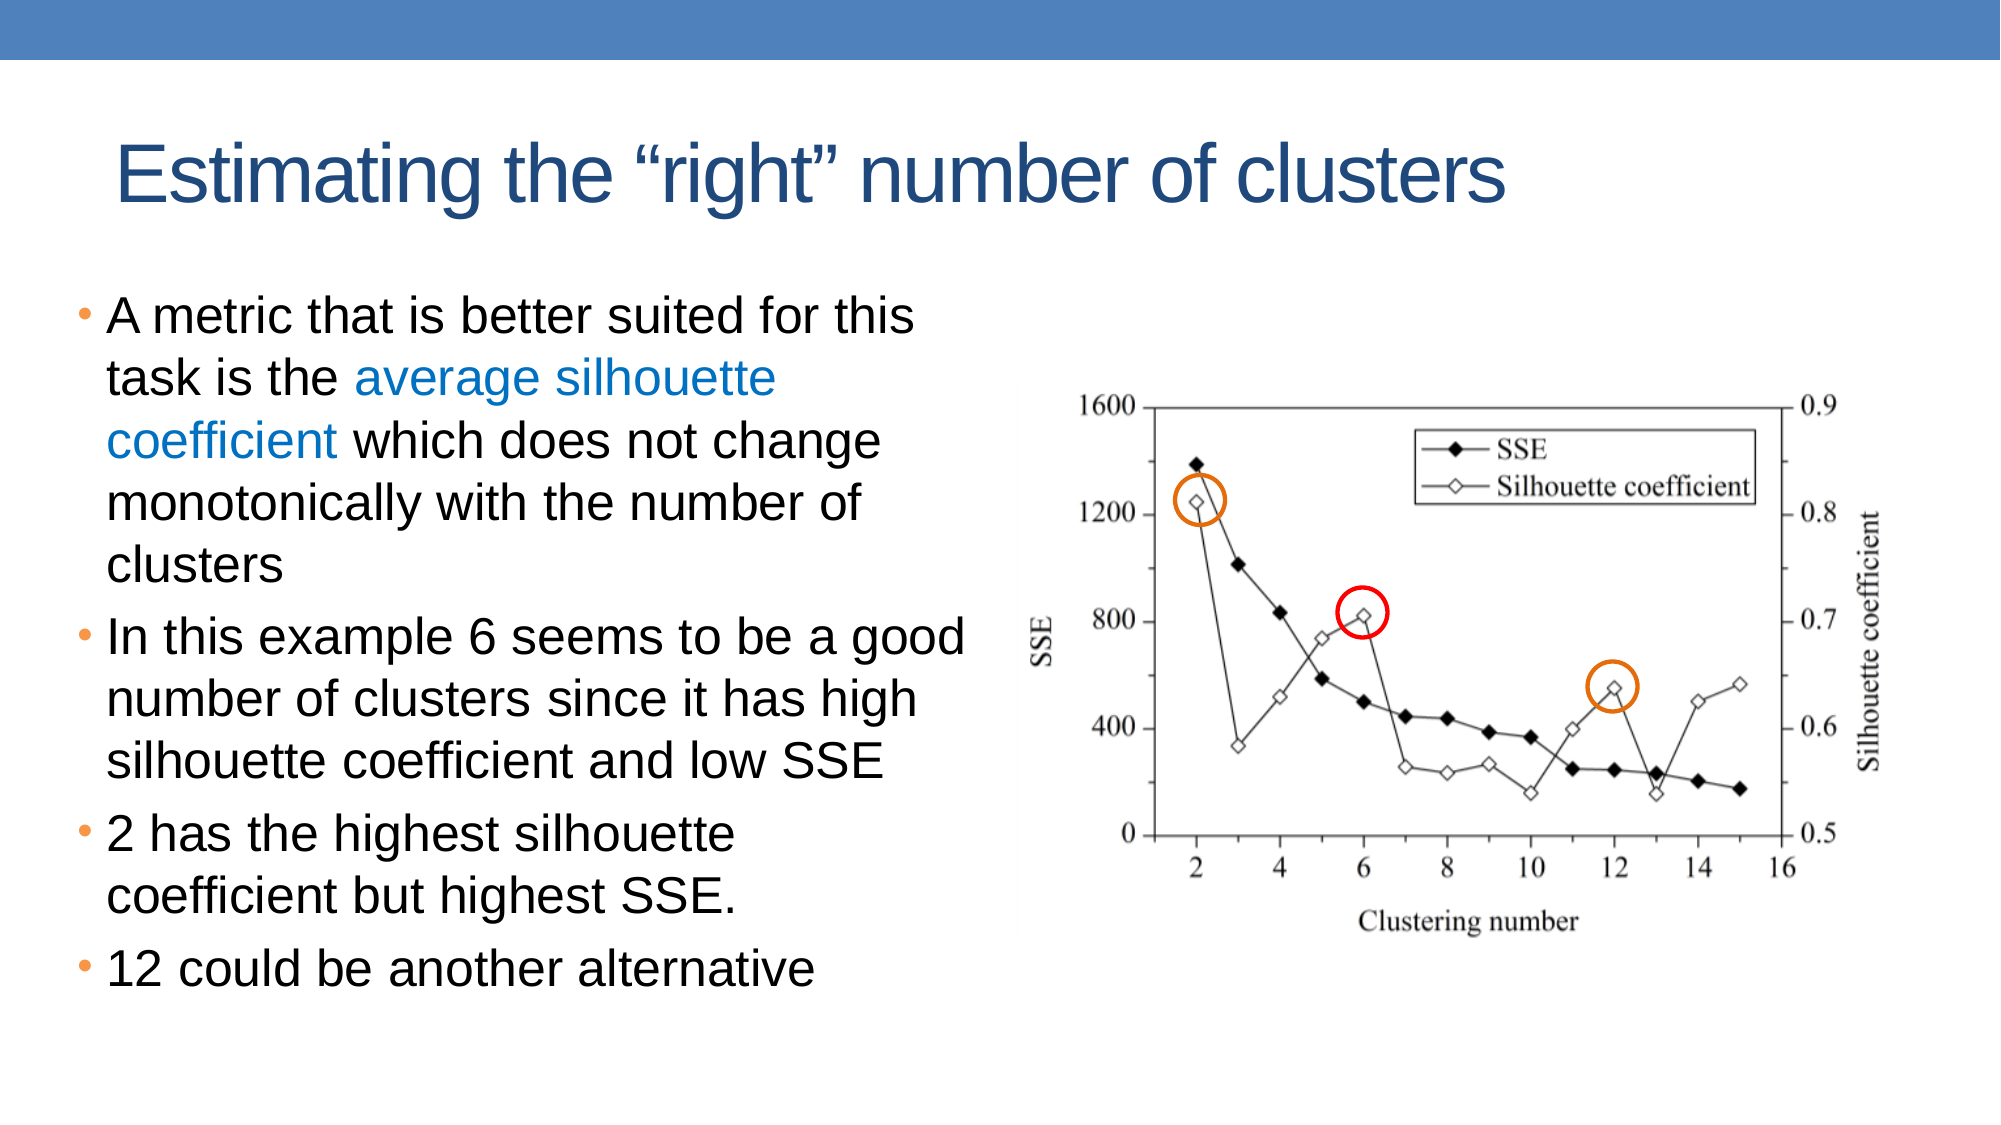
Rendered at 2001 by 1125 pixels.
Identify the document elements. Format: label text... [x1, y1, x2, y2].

picture [1016, 385, 1901, 938]
list A metric that is better suited for this task is the average silhouette coefficient which does not change monotonically with the number of clusters In this example 6 seems to be a good number of clusters since it has high silhouette coefficient and low SSE 2 has the highest silhouette coefficient but highest SSE. 12 could be another alternative [62, 274, 984, 1049]
title Estimating the “right” number of clusters [99, 87, 1900, 250]
